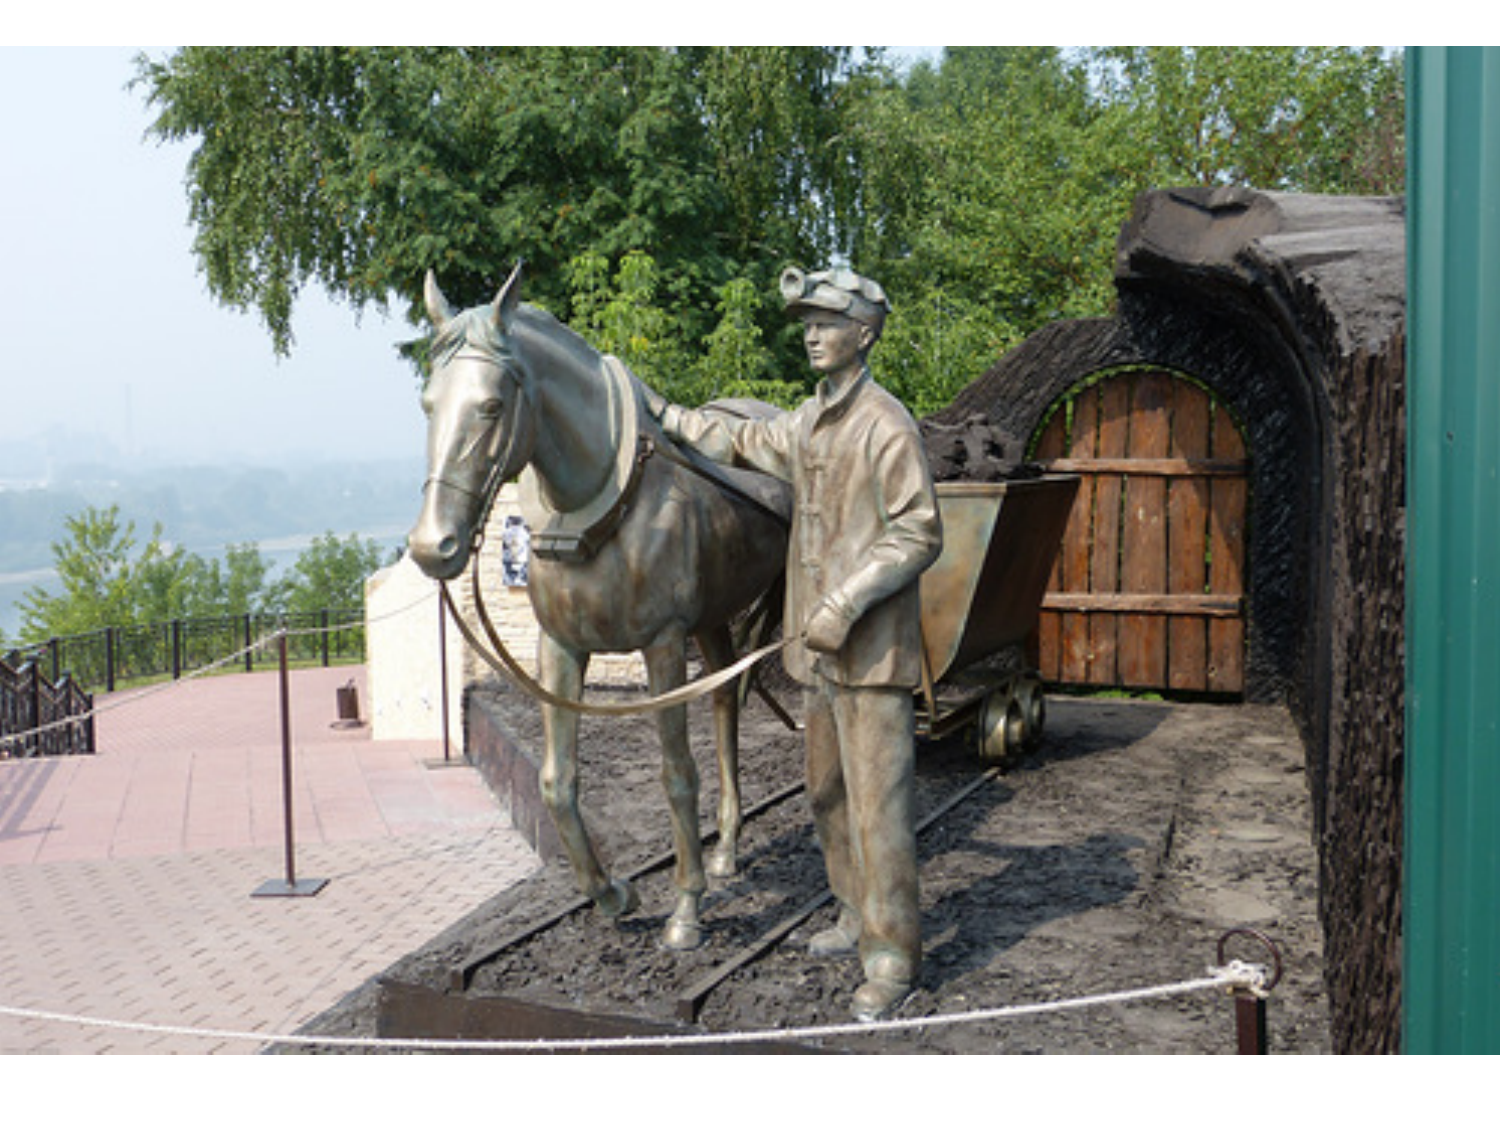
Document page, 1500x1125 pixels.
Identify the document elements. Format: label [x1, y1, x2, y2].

picture [0, 46, 1500, 1055]
